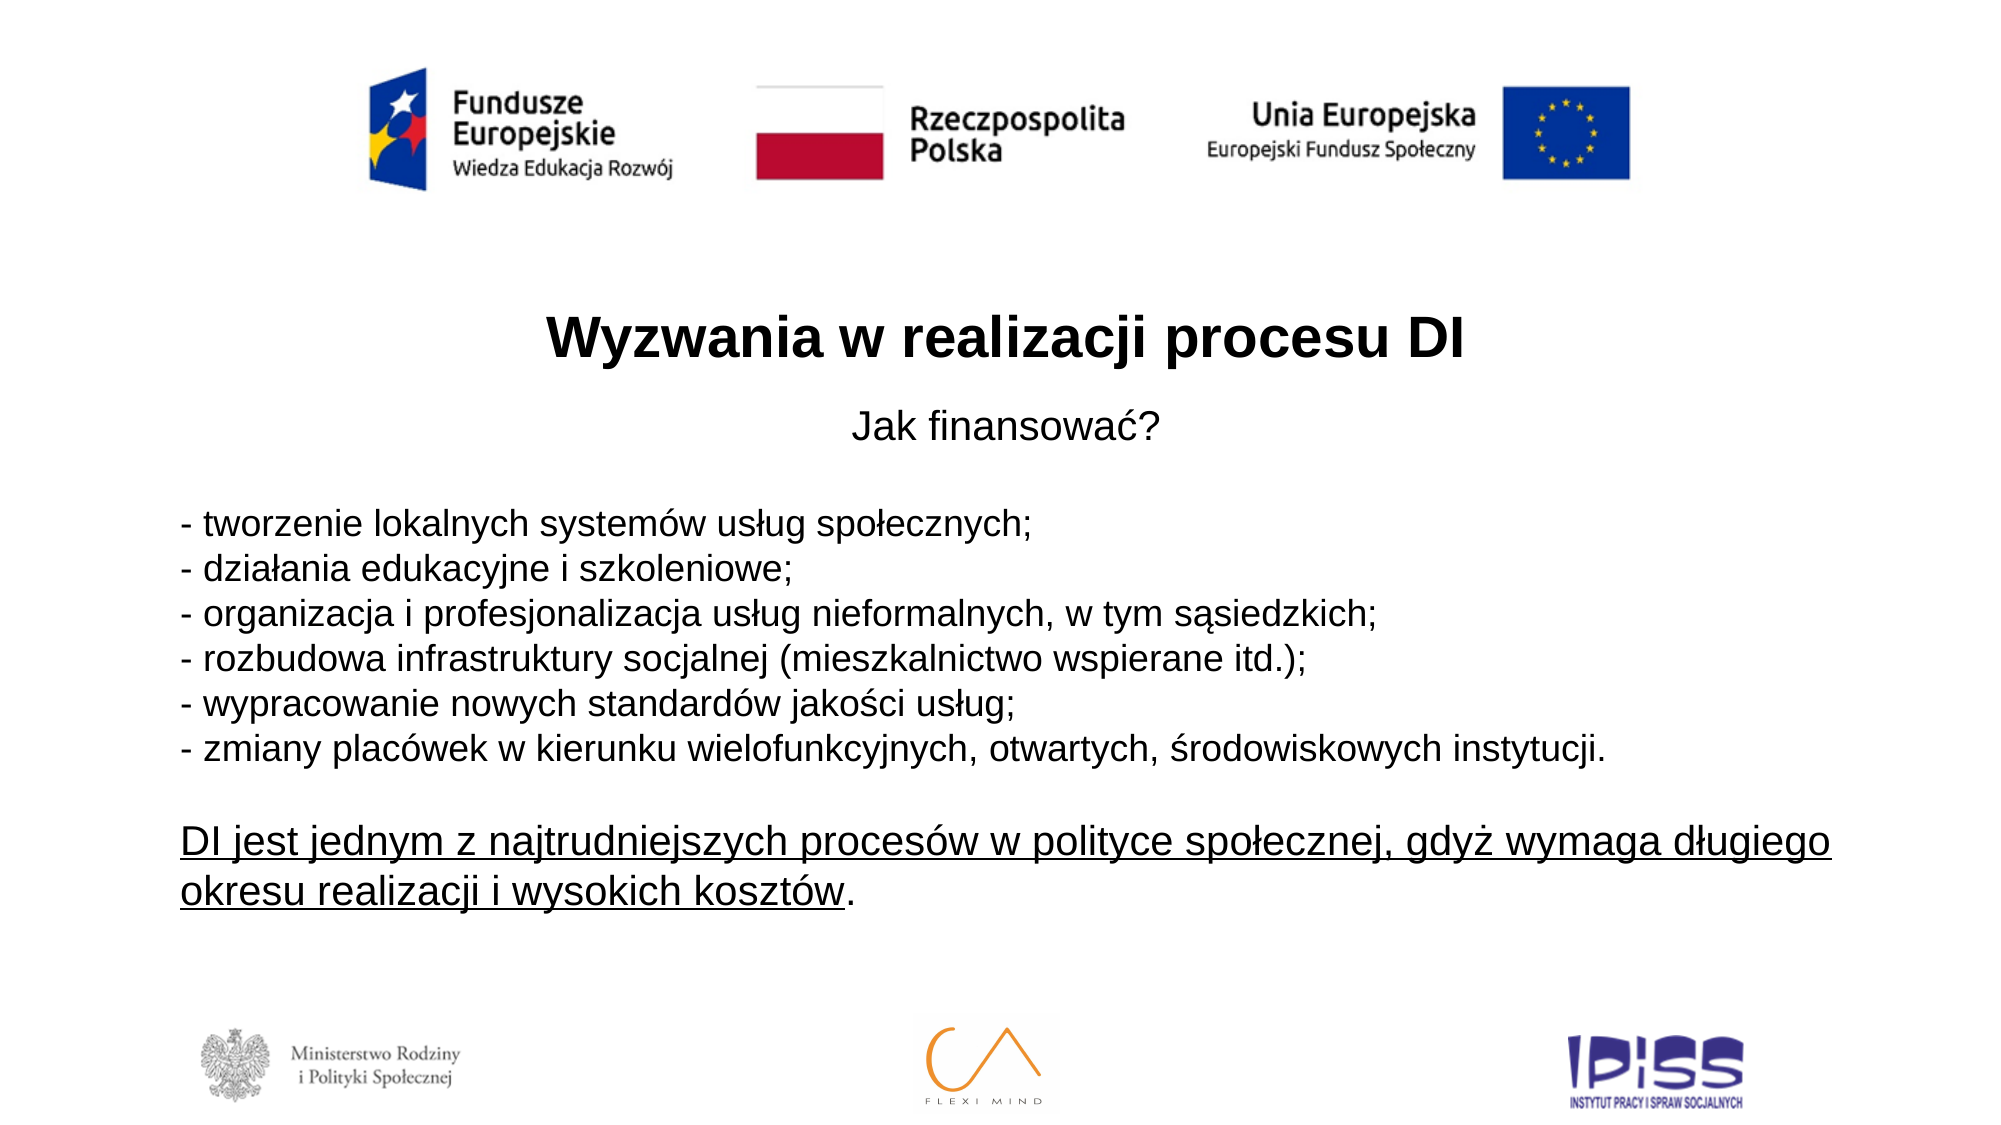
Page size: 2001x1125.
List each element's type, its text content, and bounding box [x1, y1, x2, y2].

text_box Wyzwania w realizacji procesu DI Jak finansować? - tworzenie lokalnych systemów usług społecznych; - działania edukacyjne i szkoleniowe; - organizacja i profesjonalizacja usług nieformalnych, w tym sąsiedzkich; - rozbudowa infrastruktury socjalnej (mieszkalnictwo wspierane itd.); - wypracowanie nowych standardów jakości usług; - zmiany placówek w kierunku wielofunkcyjnych, otwartych, środowiskowych instytucji. DI jest jednym z najtrudniejszych procesów w polityce społecznej, gdyż wymaga długiego okresu realizacji i wysokich kosztów. [165, 291, 1848, 922]
picture [1568, 1035, 1745, 1110]
picture [150, 973, 522, 1125]
picture [342, 37, 1658, 222]
